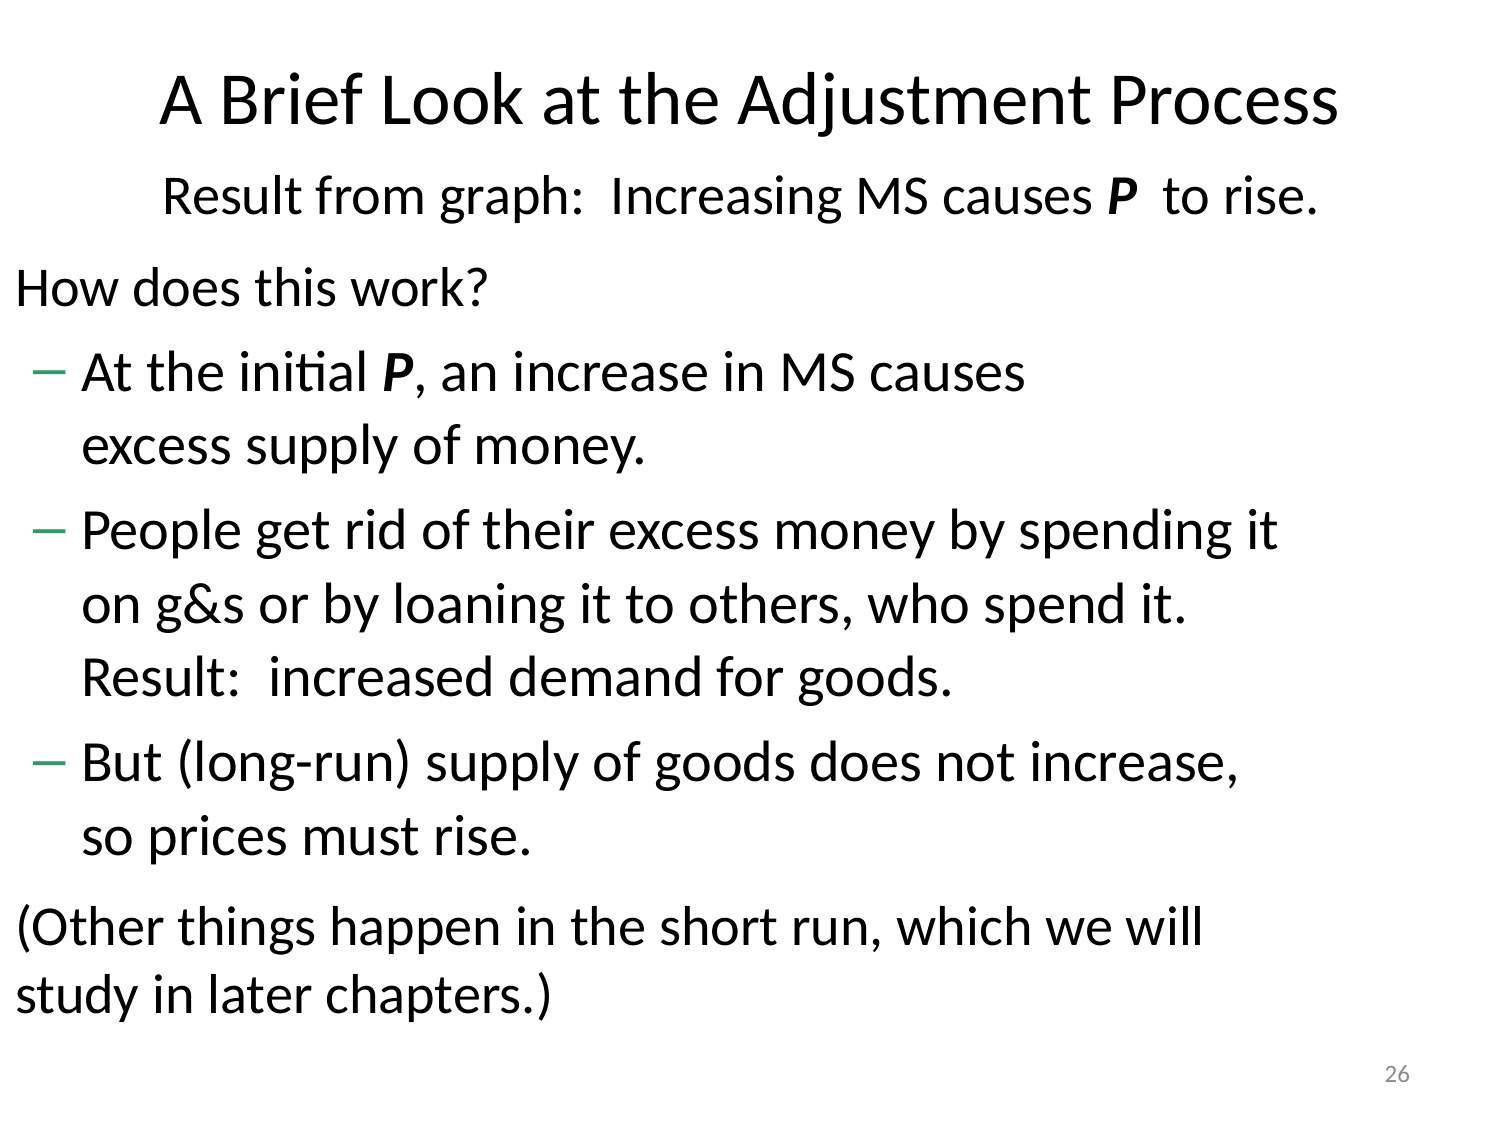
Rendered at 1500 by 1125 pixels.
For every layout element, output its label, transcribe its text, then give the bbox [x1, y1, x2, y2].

list How does this work? At the initial P, an increase in MS causes excess supply of money. People get rid of their excess money by spending it on g&s or by loaning it to others, who spend it. Result: increased demand for goods. But (long-run) supply of goods does not increase, so prices must rise. (Other things happen in the short run, which we will study in later chapters.) [0, 242, 1342, 1077]
slide_number 26 [1074, 1042, 1425, 1103]
title A Brief Look at the Adjustment Process [0, 41, 1500, 148]
text_box Result from graph: Increasing MS causes P to rise. [147, 147, 1361, 234]
